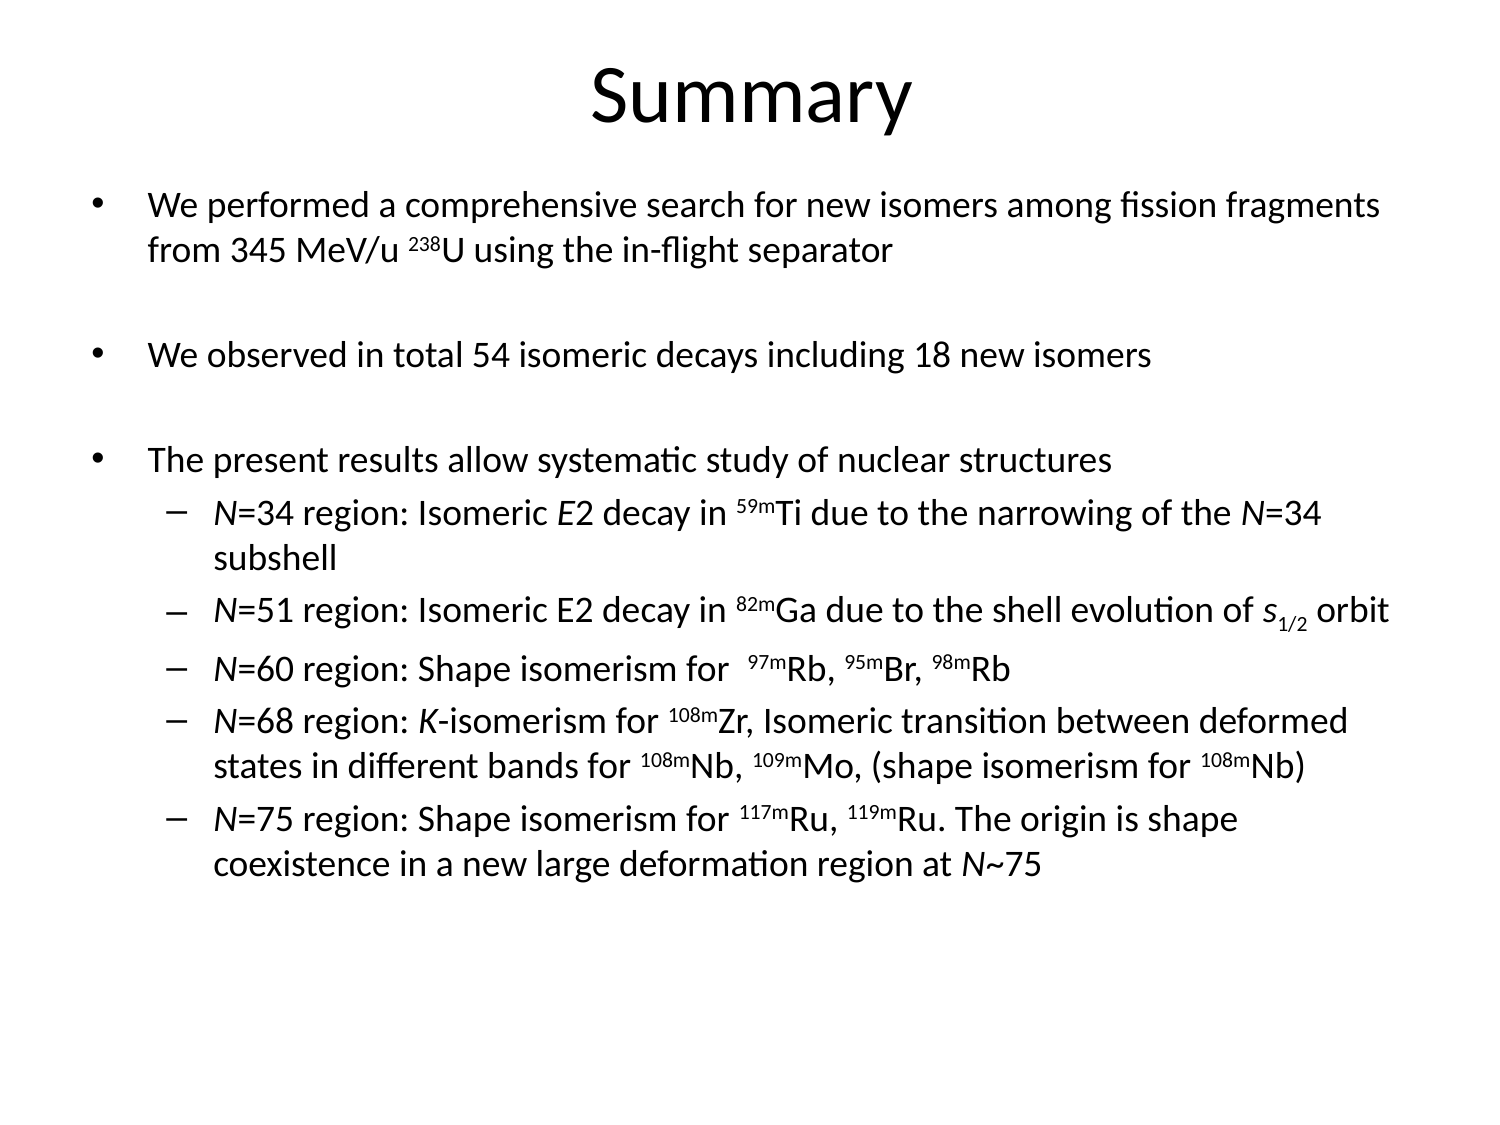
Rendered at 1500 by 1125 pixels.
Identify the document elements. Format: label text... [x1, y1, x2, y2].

title Summary [76, 30, 1427, 147]
text_box We performed a comprehensive search for new isomers among fission fragments from 345 MeV/u 238U using the in-flight separator We observed in total 54 isomeric decays including 18 new isomers The present results allow systematic study of nuclear structures N=34 region: Isomeric E2 decay in 59mTi due to the narrowing of the N=34 subshell N=51 region: Isomeric E2 decay in 82mGa due to the shell evolution of s1/2 orbit N=60 region: Shape isomerism for 97mRb, 95mBr, 98mRb N=68 region: K-isomerism for 108mZr, Isomeric transition between deformed states in different bands for 108mNb, 109mMo, (shape isomerism for 108mNb) N=75 region: Shape isomerism for 117mRu, 119mRu. The origin is shape coexistence in a new large deformation region at N~75 [76, 172, 1423, 930]
